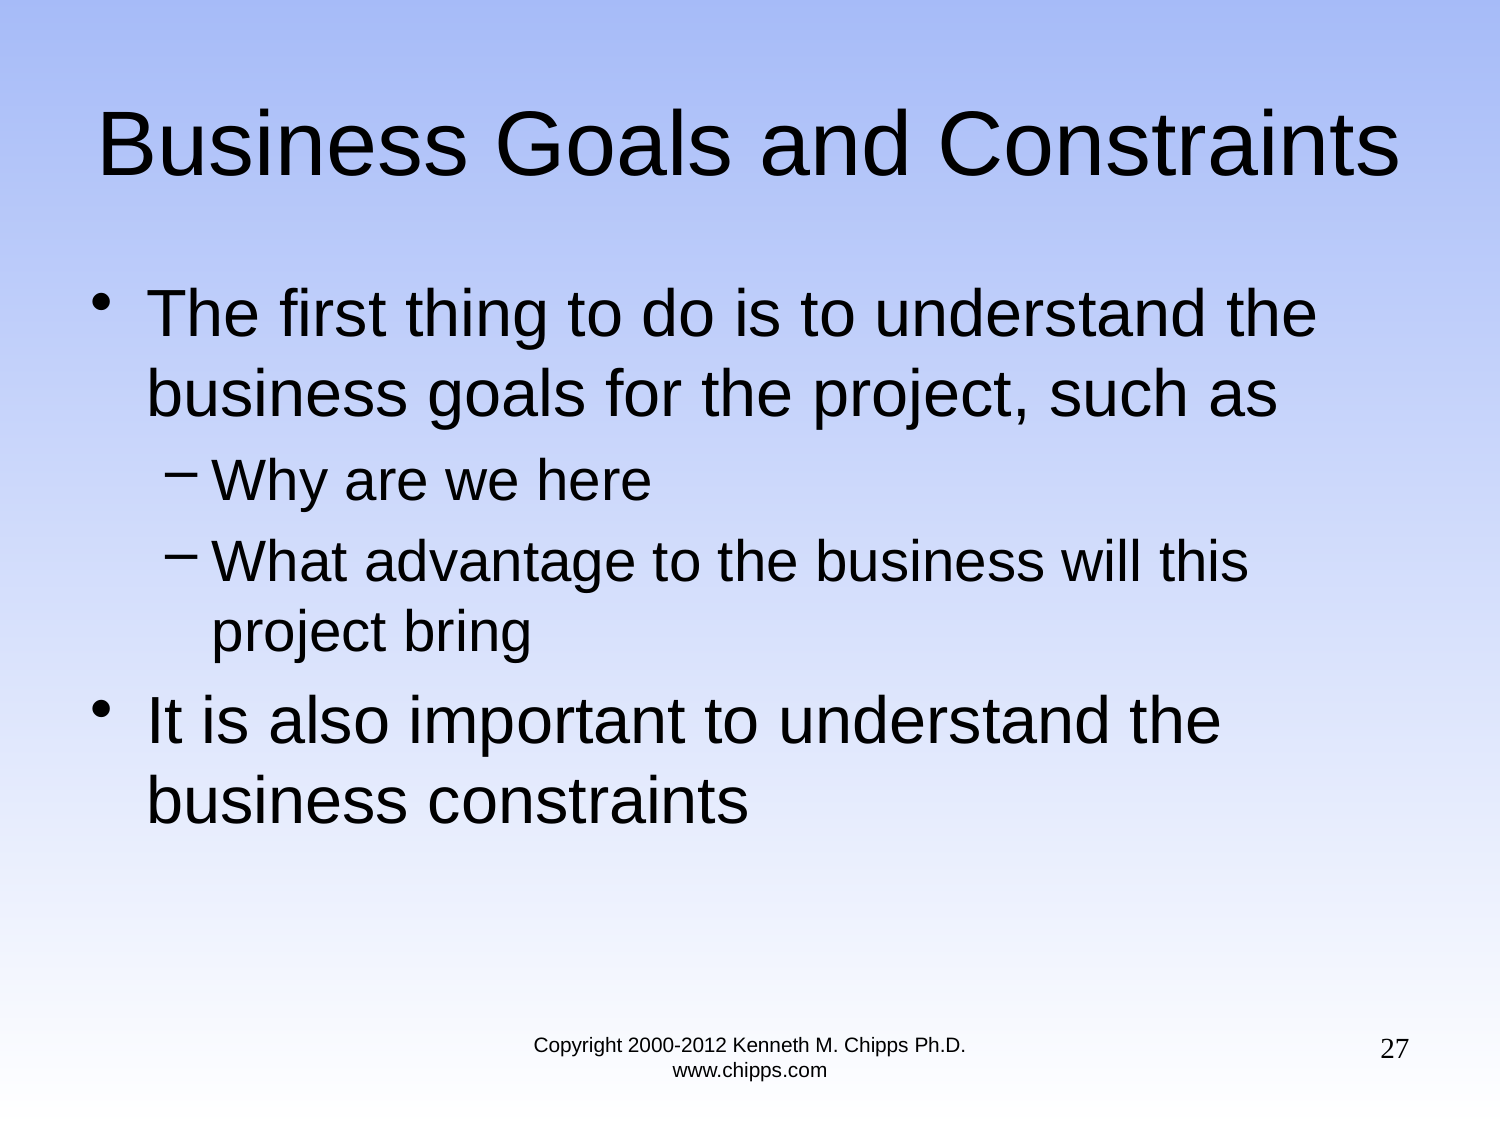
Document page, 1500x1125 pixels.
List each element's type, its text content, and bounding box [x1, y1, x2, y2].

footer Copyright 2000-2012 Kenneth M. Chipps Ph.D. www.chipps.com [449, 1024, 1051, 1103]
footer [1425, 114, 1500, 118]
list The first thing to do is to understand the business goals for the project, such as Why are we here What advantage to the business will this project bring It is also important to understand the business constraints [75, 262, 1425, 1005]
slide_number 27 [1074, 1021, 1426, 1101]
title Business Goals and Constraints [75, 45, 1425, 233]
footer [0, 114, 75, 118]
